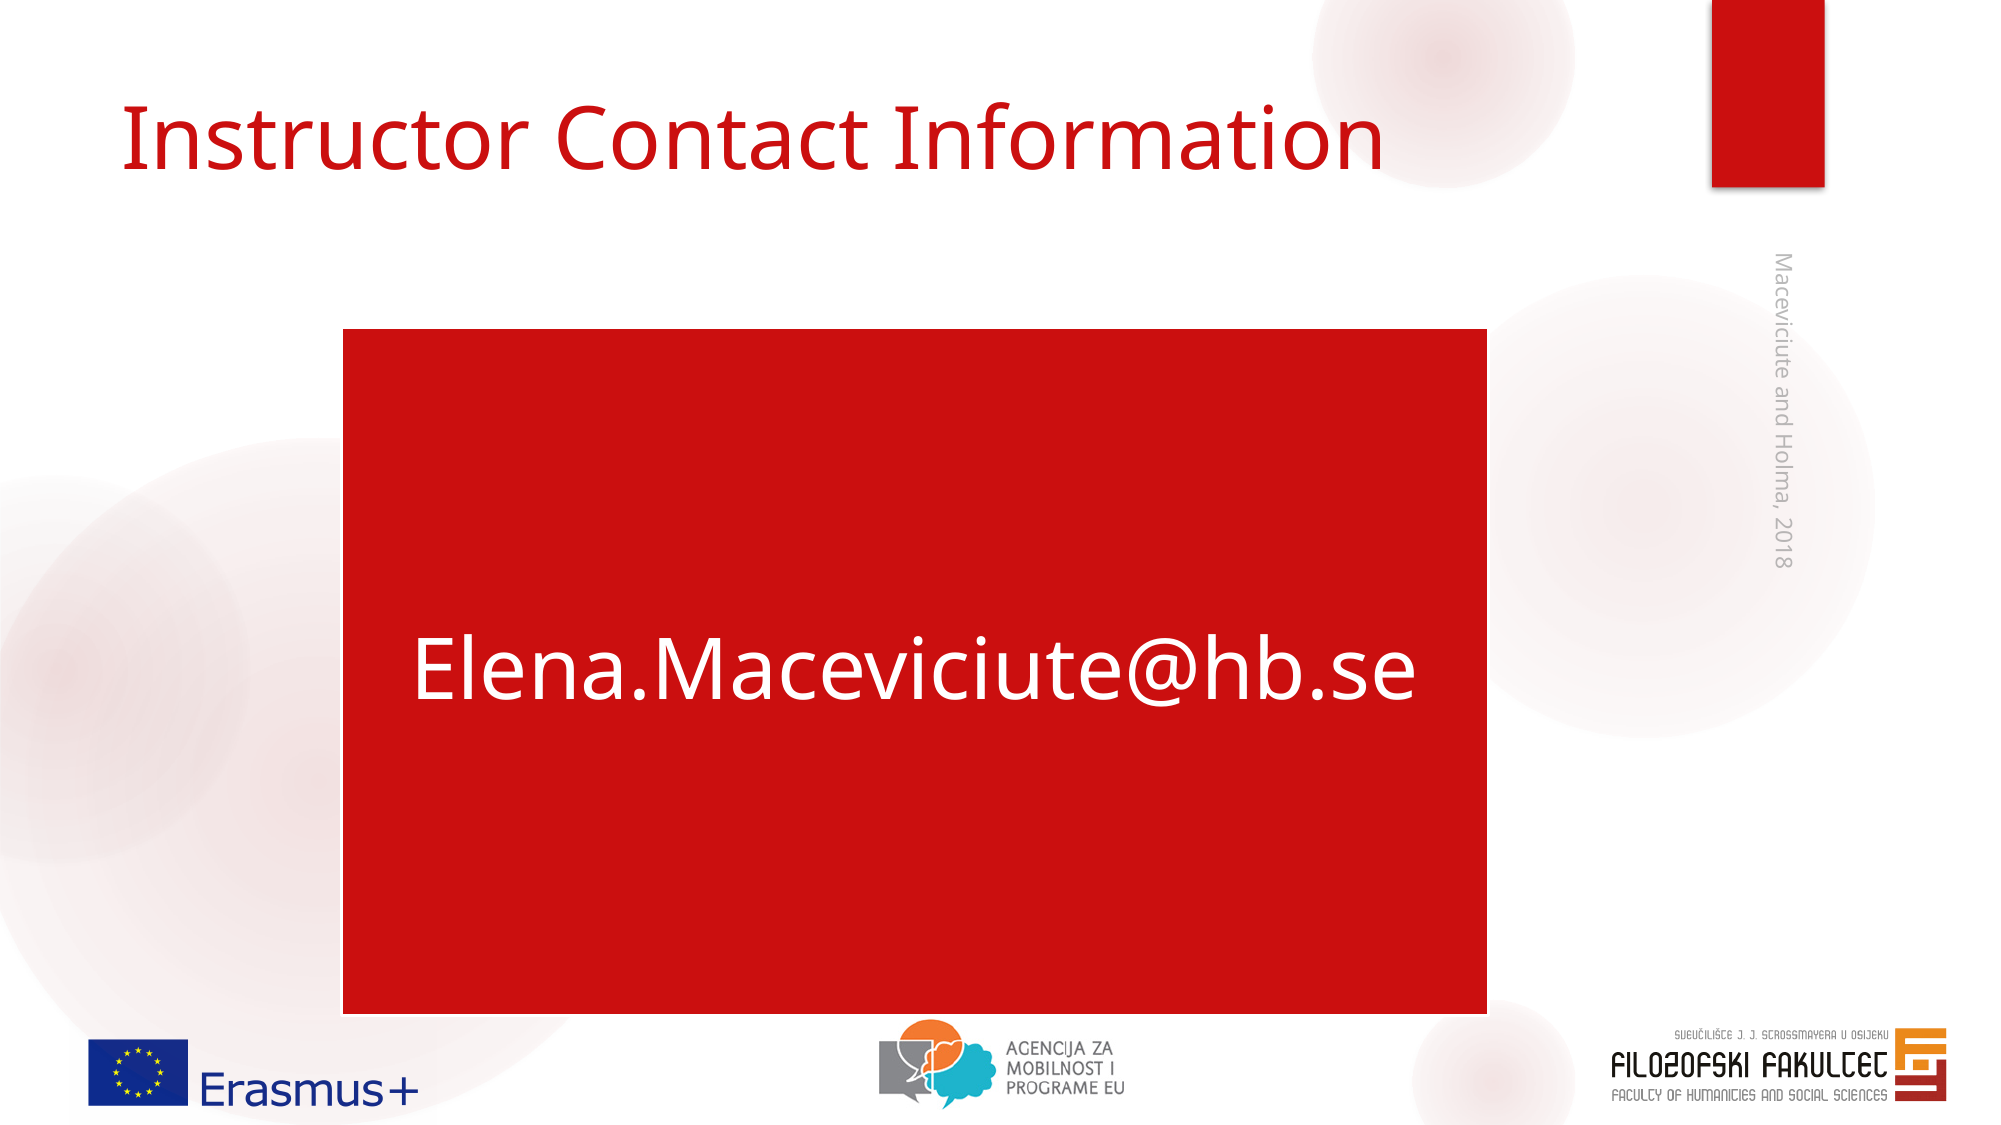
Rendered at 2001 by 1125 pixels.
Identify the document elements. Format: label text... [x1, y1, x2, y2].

picture [1610, 1017, 1951, 1112]
footer Maceviciute and Holma, 2018 [1760, 237, 1811, 871]
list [180, 327, 1649, 1017]
picture [69, 1020, 437, 1125]
picture [879, 1017, 1140, 1125]
title Instructor Contact Information [106, 74, 1649, 304]
